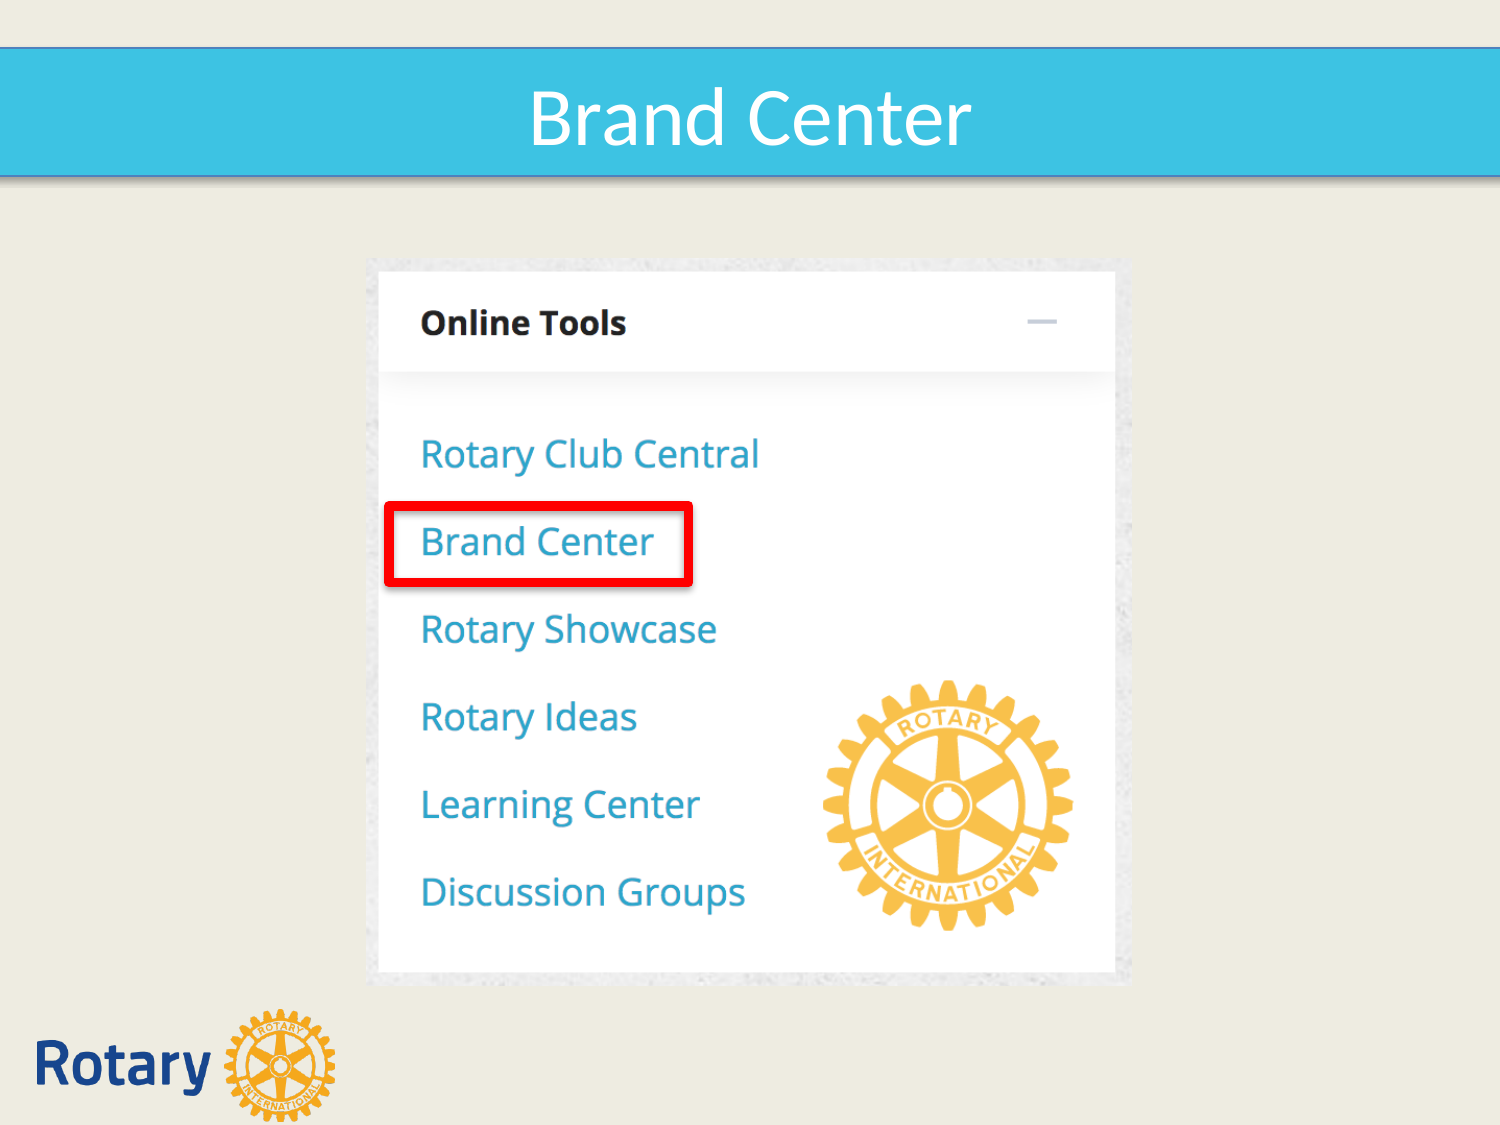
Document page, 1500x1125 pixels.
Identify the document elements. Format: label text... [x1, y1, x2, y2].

text_box Brand Center [0, 47, 1500, 177]
picture [36, 1009, 336, 1122]
picture [366, 257, 1132, 986]
